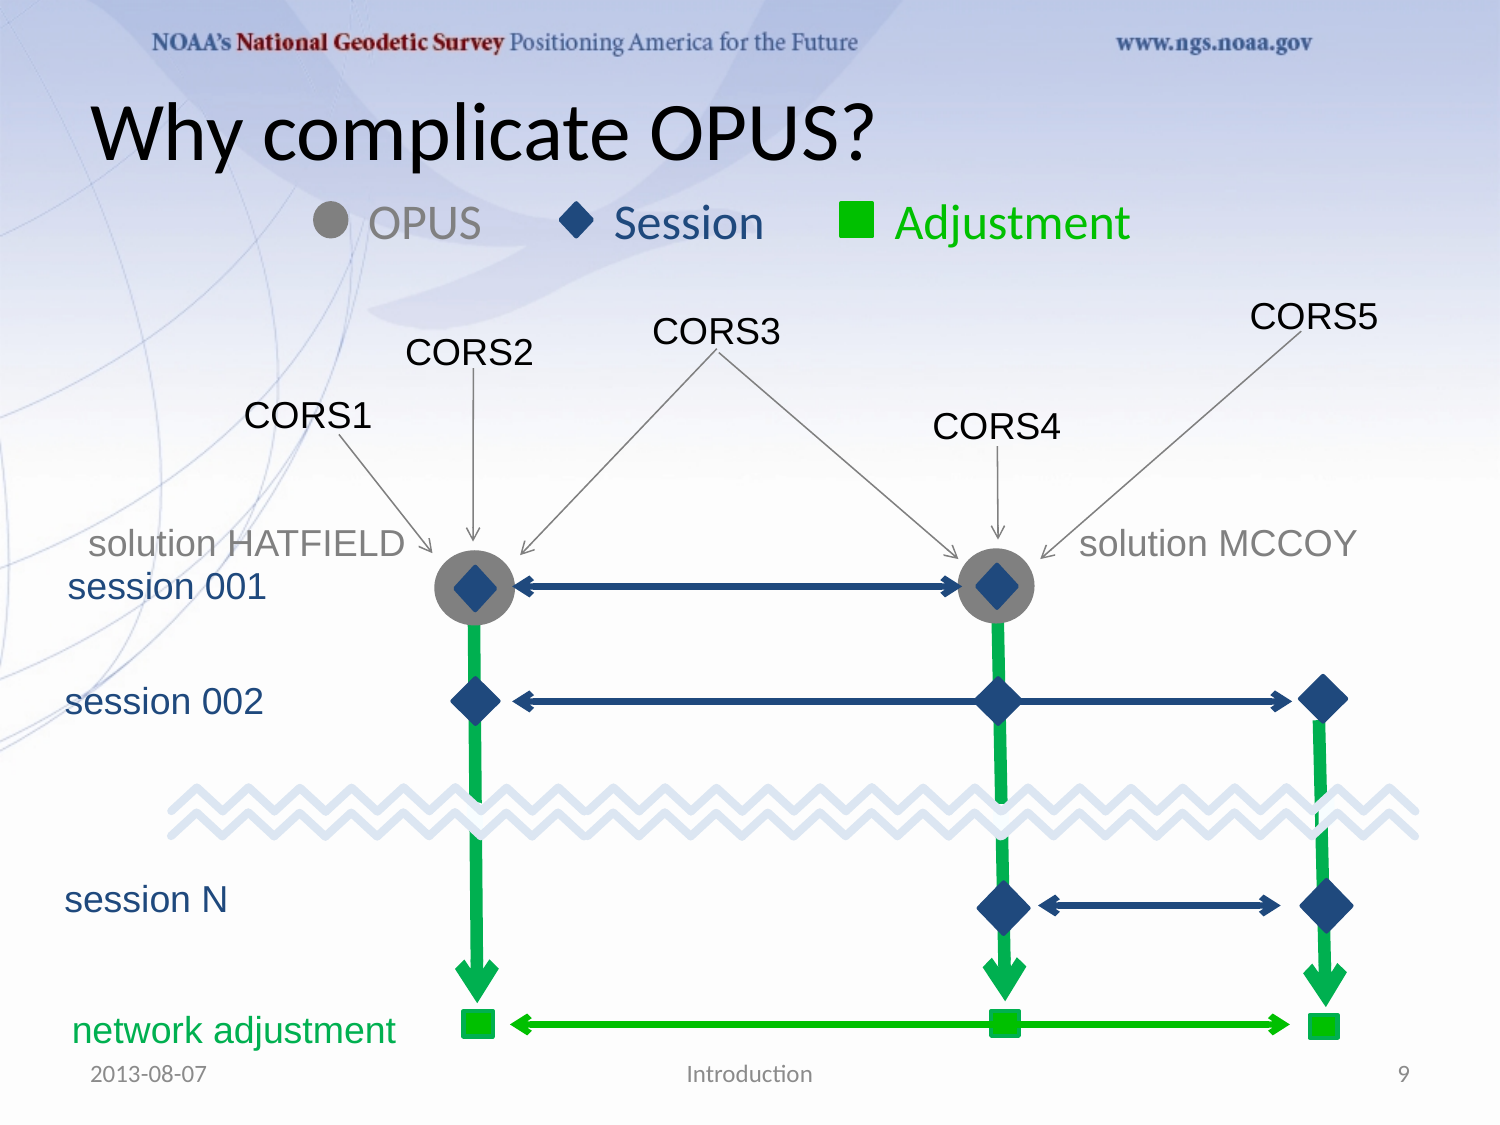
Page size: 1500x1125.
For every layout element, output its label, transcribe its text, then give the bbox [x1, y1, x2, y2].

text_box CORS1 [228, 383, 333, 444]
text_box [1178, 859, 1467, 868]
text_box [461, 1009, 495, 1039]
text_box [338, 348, 714, 624]
text_box [989, 1032, 1021, 1038]
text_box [314, 181, 1148, 258]
slide_number 9 [1074, 1042, 1425, 1103]
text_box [978, 879, 1352, 935]
text_box solution MCCOY [1306, 511, 1373, 572]
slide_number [75, 1042, 425, 1103]
title Why complicate OPUS? [74, 74, 1426, 181]
footer Introduction [512, 1042, 988, 1103]
picture [0, 0, 1500, 1125]
text_box CORS5 [1234, 285, 1394, 345]
text_box [1308, 1013, 1340, 1040]
text_box network adjustment [57, 998, 412, 1059]
text_box [989, 1009, 1021, 1021]
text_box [170, 786, 1416, 837]
text_box CORS3 [637, 299, 797, 347]
text_box session 002 [49, 669, 280, 730]
text_box CORS2 [390, 321, 549, 347]
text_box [718, 330, 1302, 622]
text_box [452, 675, 1347, 725]
text_box session 001 [52, 554, 283, 615]
text_box session N [49, 867, 244, 928]
text_box solution HATFIELD [73, 511, 333, 572]
